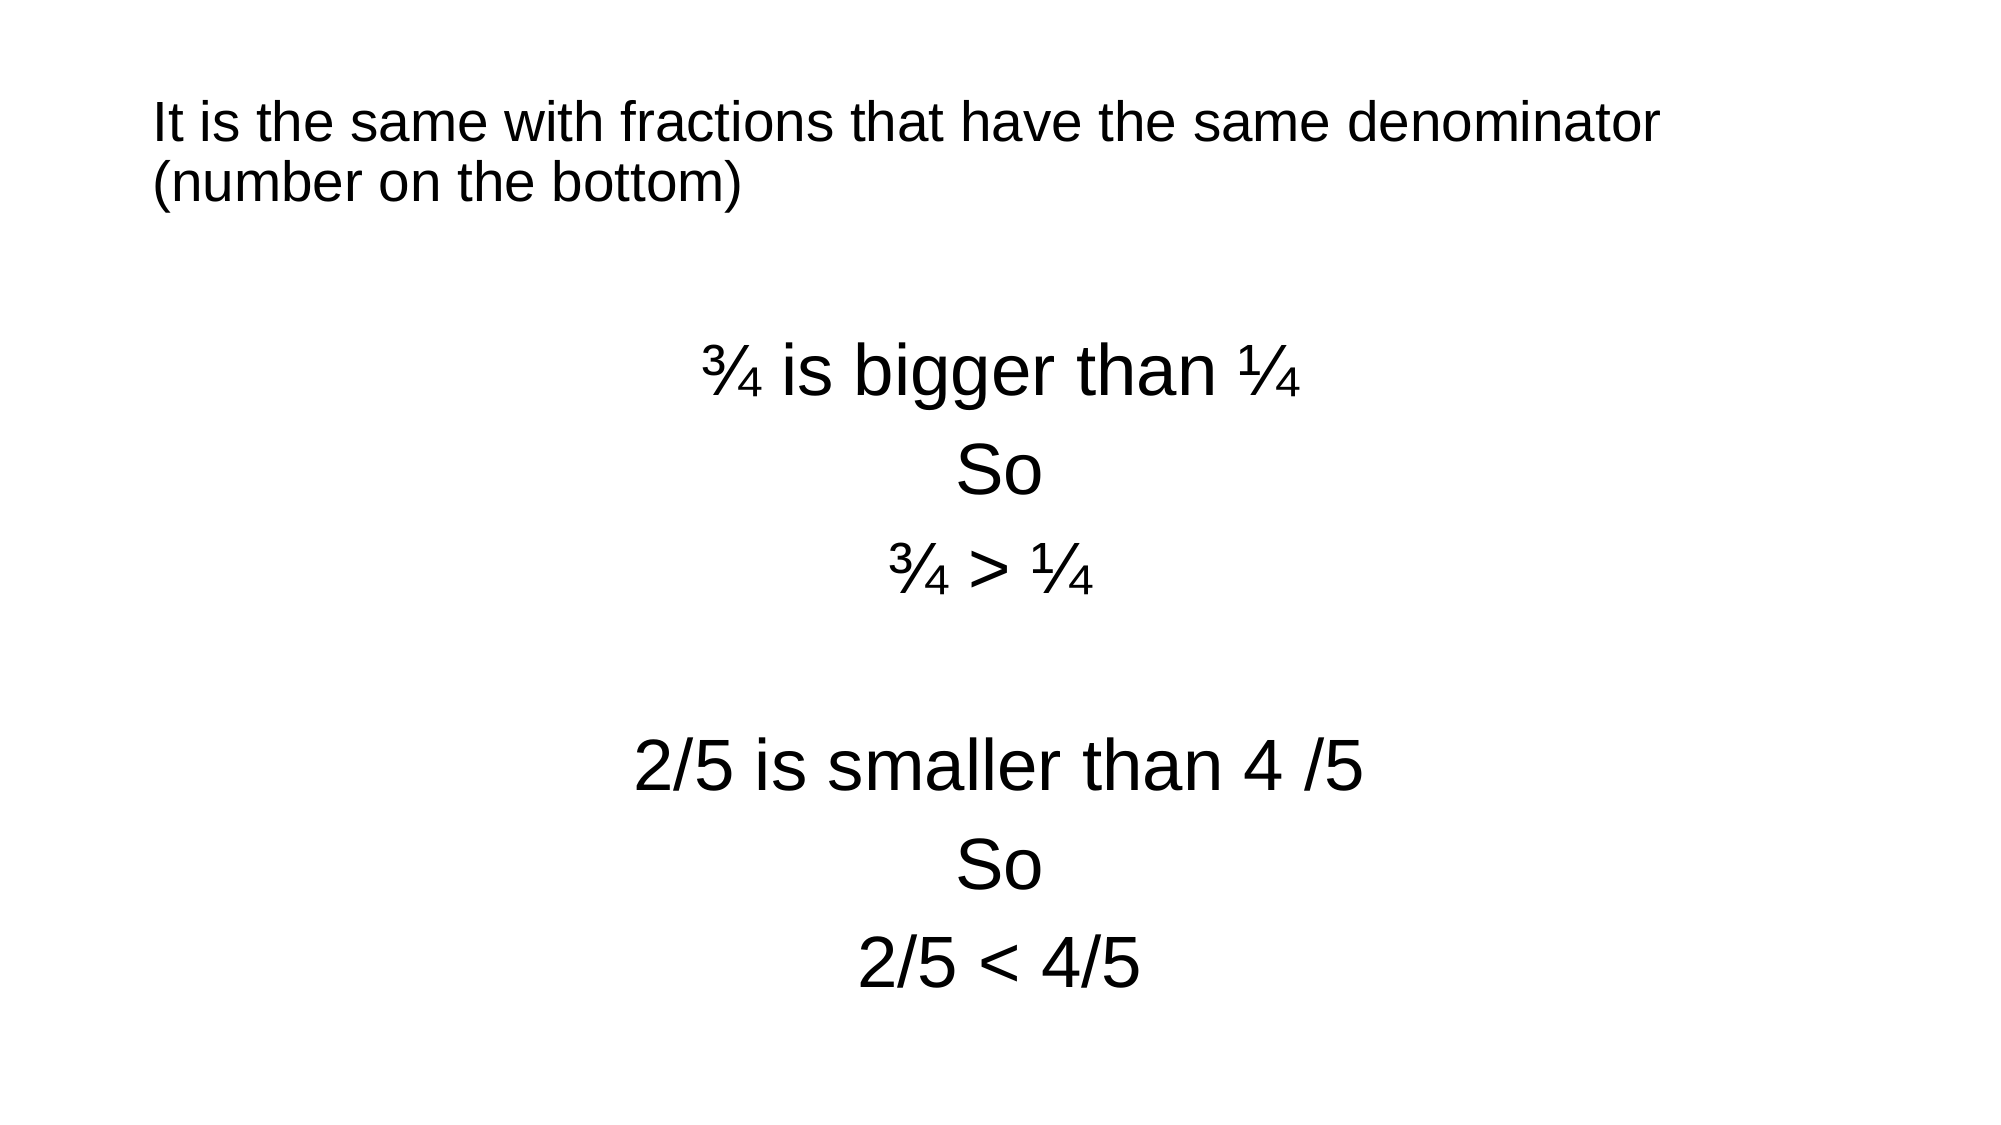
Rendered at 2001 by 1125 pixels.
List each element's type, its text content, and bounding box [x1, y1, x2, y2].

list It is the same with fractions that have the same denominator (number on the bottom) ¾ is bigger than ¼ So ¾ > ¼ 2/5 is smaller than 4 /5 So 2/5 < 4/5 [137, 84, 1863, 1014]
